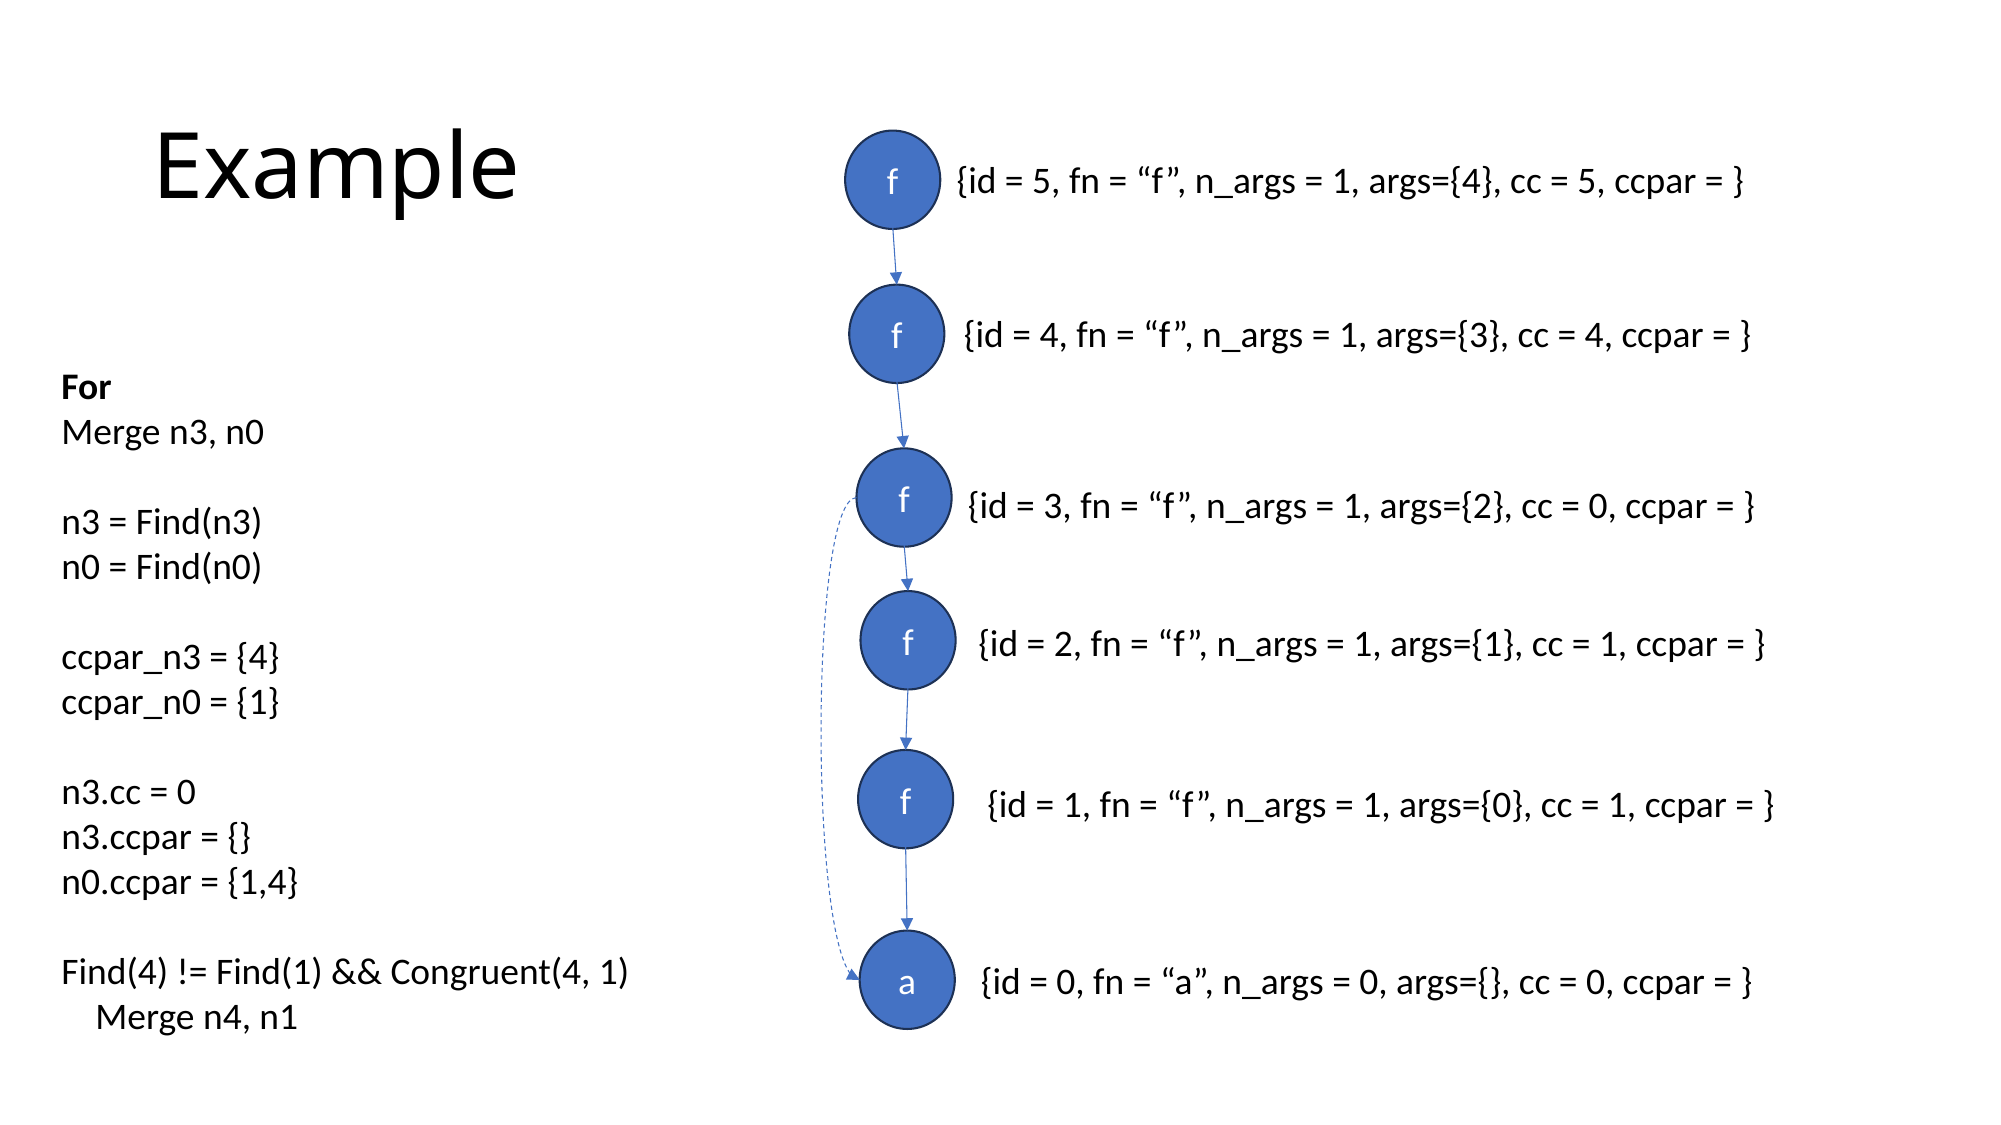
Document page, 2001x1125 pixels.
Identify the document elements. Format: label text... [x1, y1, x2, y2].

text_box f [844, 129, 942, 230]
text_box f [855, 447, 953, 548]
title Example [137, 59, 1863, 278]
text_box f [848, 283, 946, 385]
text_box f [860, 748, 955, 850]
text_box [903, 546, 908, 592]
text_box f [860, 590, 957, 691]
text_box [896, 382, 904, 449]
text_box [905, 689, 909, 750]
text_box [856, 497, 860, 980]
text_box a [858, 929, 956, 1031]
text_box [892, 228, 897, 285]
